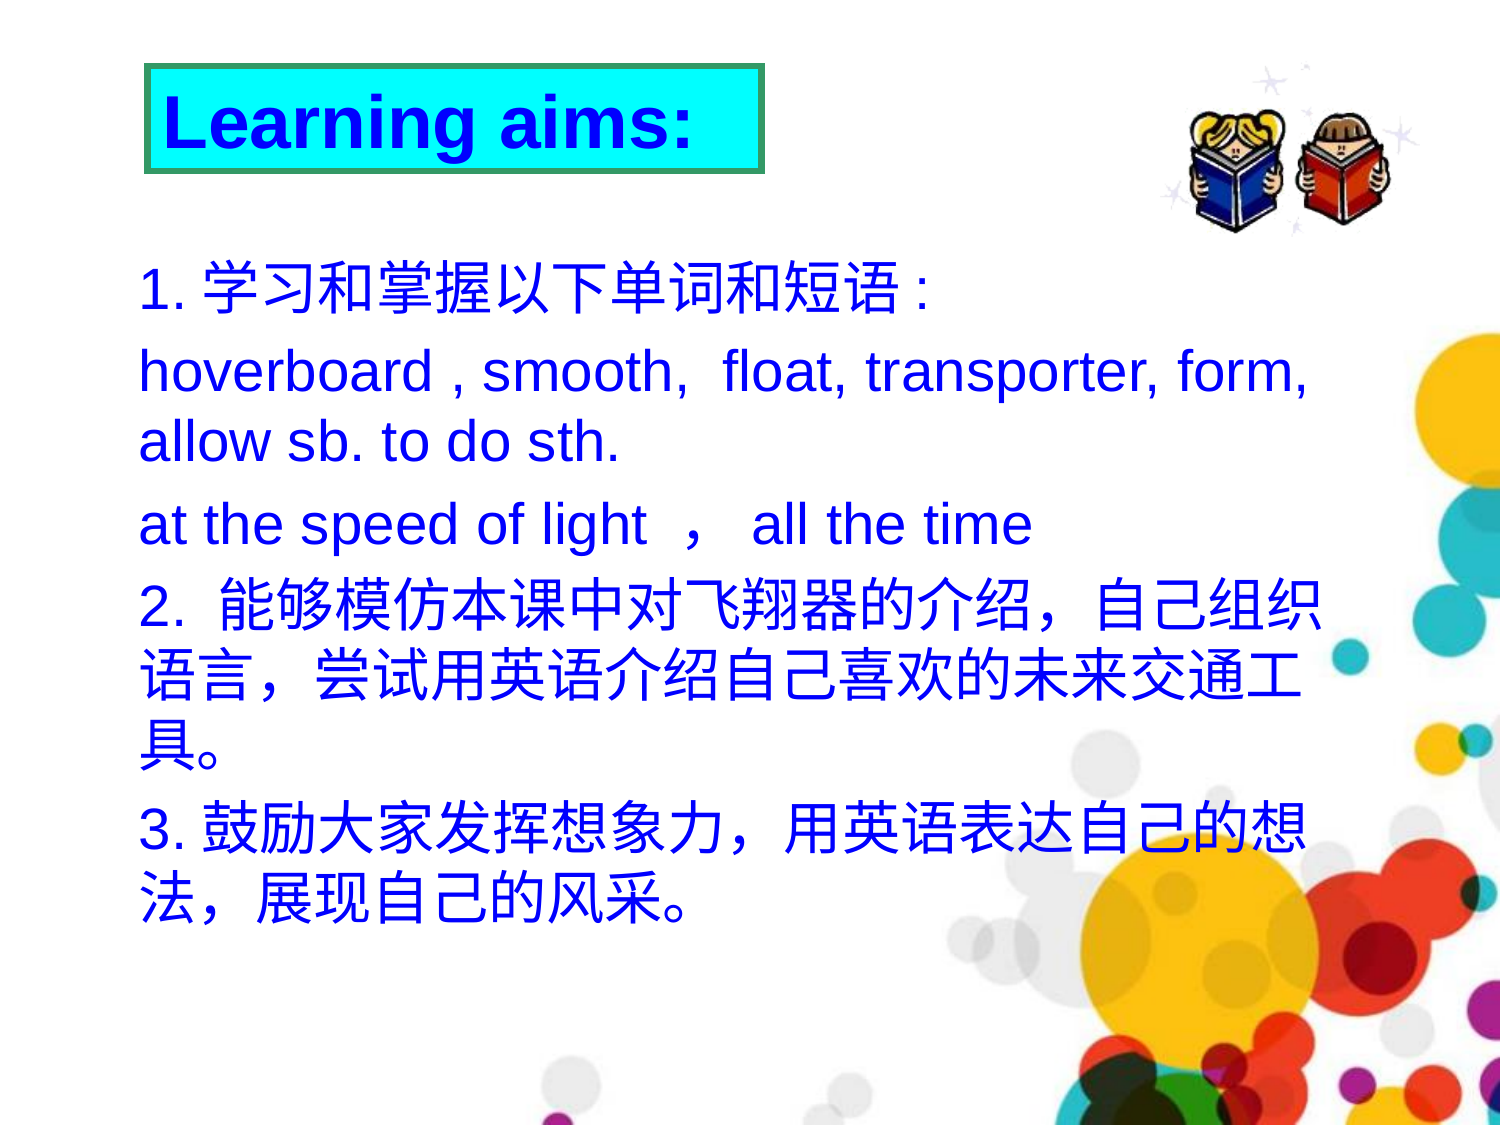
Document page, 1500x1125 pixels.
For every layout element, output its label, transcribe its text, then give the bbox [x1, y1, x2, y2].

text_box Learning aims: [147, 66, 762, 172]
picture [0, 0, 1500, 1125]
text_box 1.学习和掌握以下单词和短语: hoverboard , smooth, float, transporter, form, allow sb. to do sth. at the speed of light ，all the time 2. 能够模仿本课中对飞翔器的介绍，自己组织语言，尝试用英语介绍自己喜欢的未来交通工具。 3.鼓励大家发挥想象力，用英语表达自己的想法，展现自己的风采。 [123, 243, 1388, 939]
